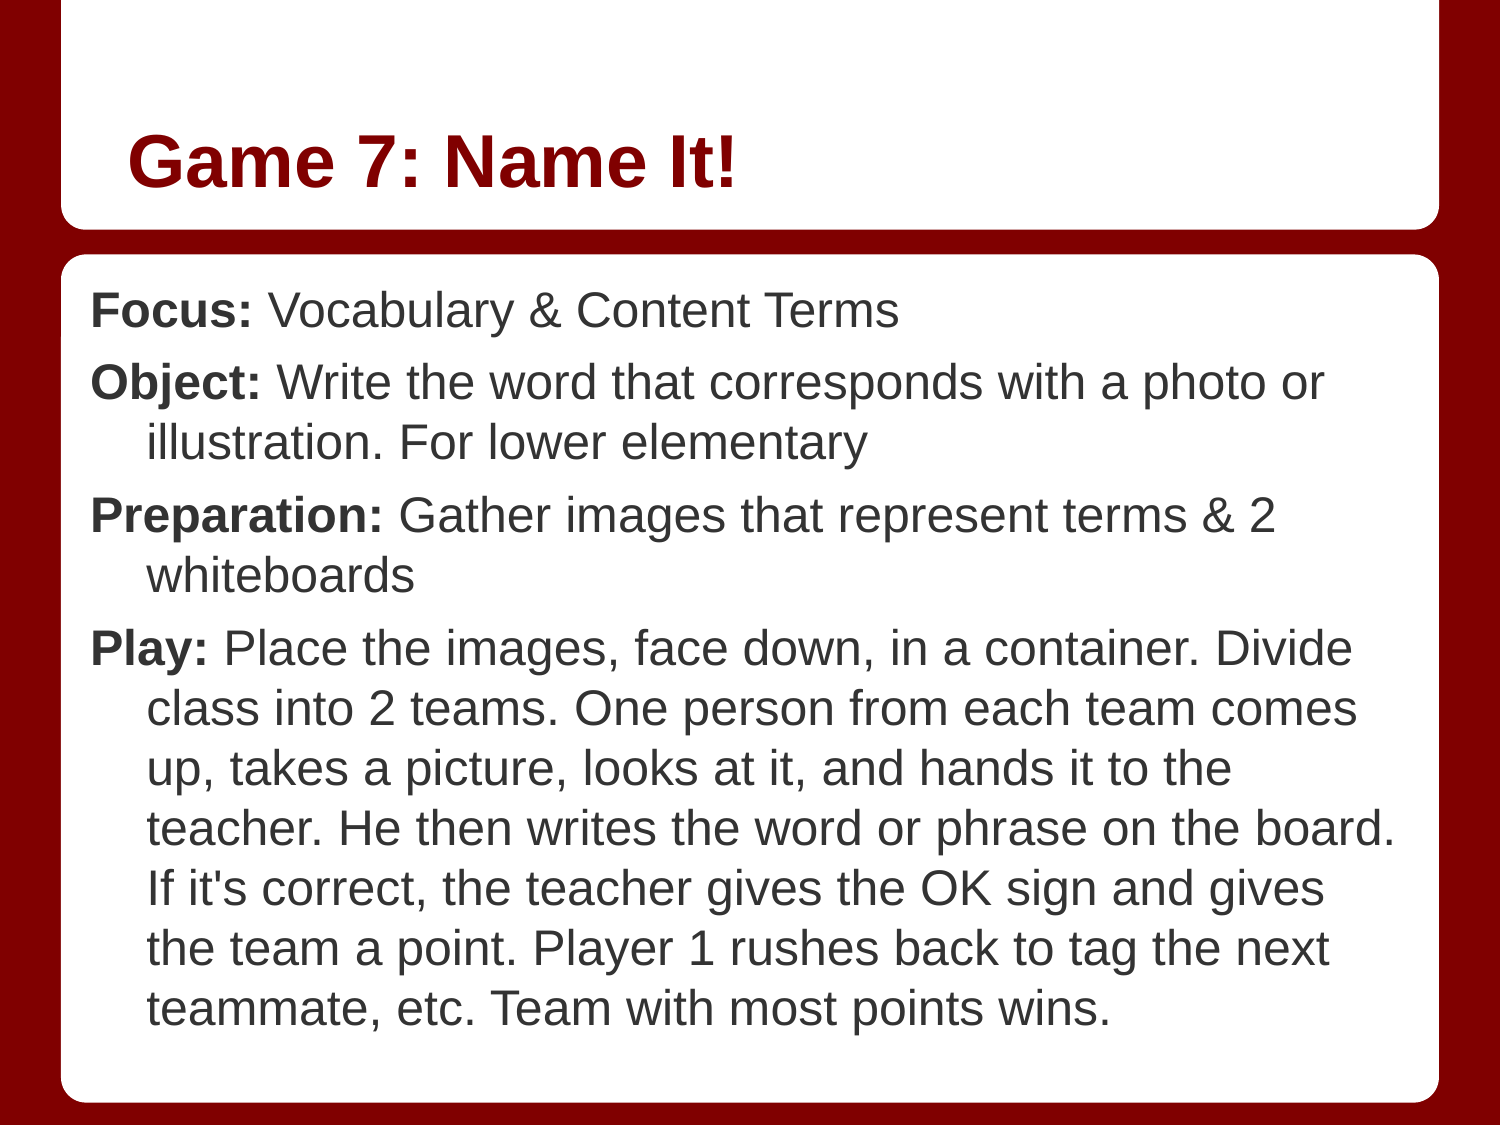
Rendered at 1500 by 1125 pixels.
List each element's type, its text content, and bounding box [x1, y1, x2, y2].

list Focus: Vocabulary & Content Terms Object: Write the word that corresponds with a photo or illustration. For lower elementary Preparation: Gather images that represent terms & 2 whiteboards Play: Place the images, face down, in a container. Divide class into 2 teams. One person from each team comes up, takes a picture, looks at it, and hands it to the teacher. He then writes the word or phrase on the board. If it's correct, the teacher gives the OK sign and gives the team a point. Player 1 rushes back to tag the next teammate, etc. Team with most points wins. [75, 262, 1425, 1078]
title Game 7: Name It! [75, 30, 1425, 218]
